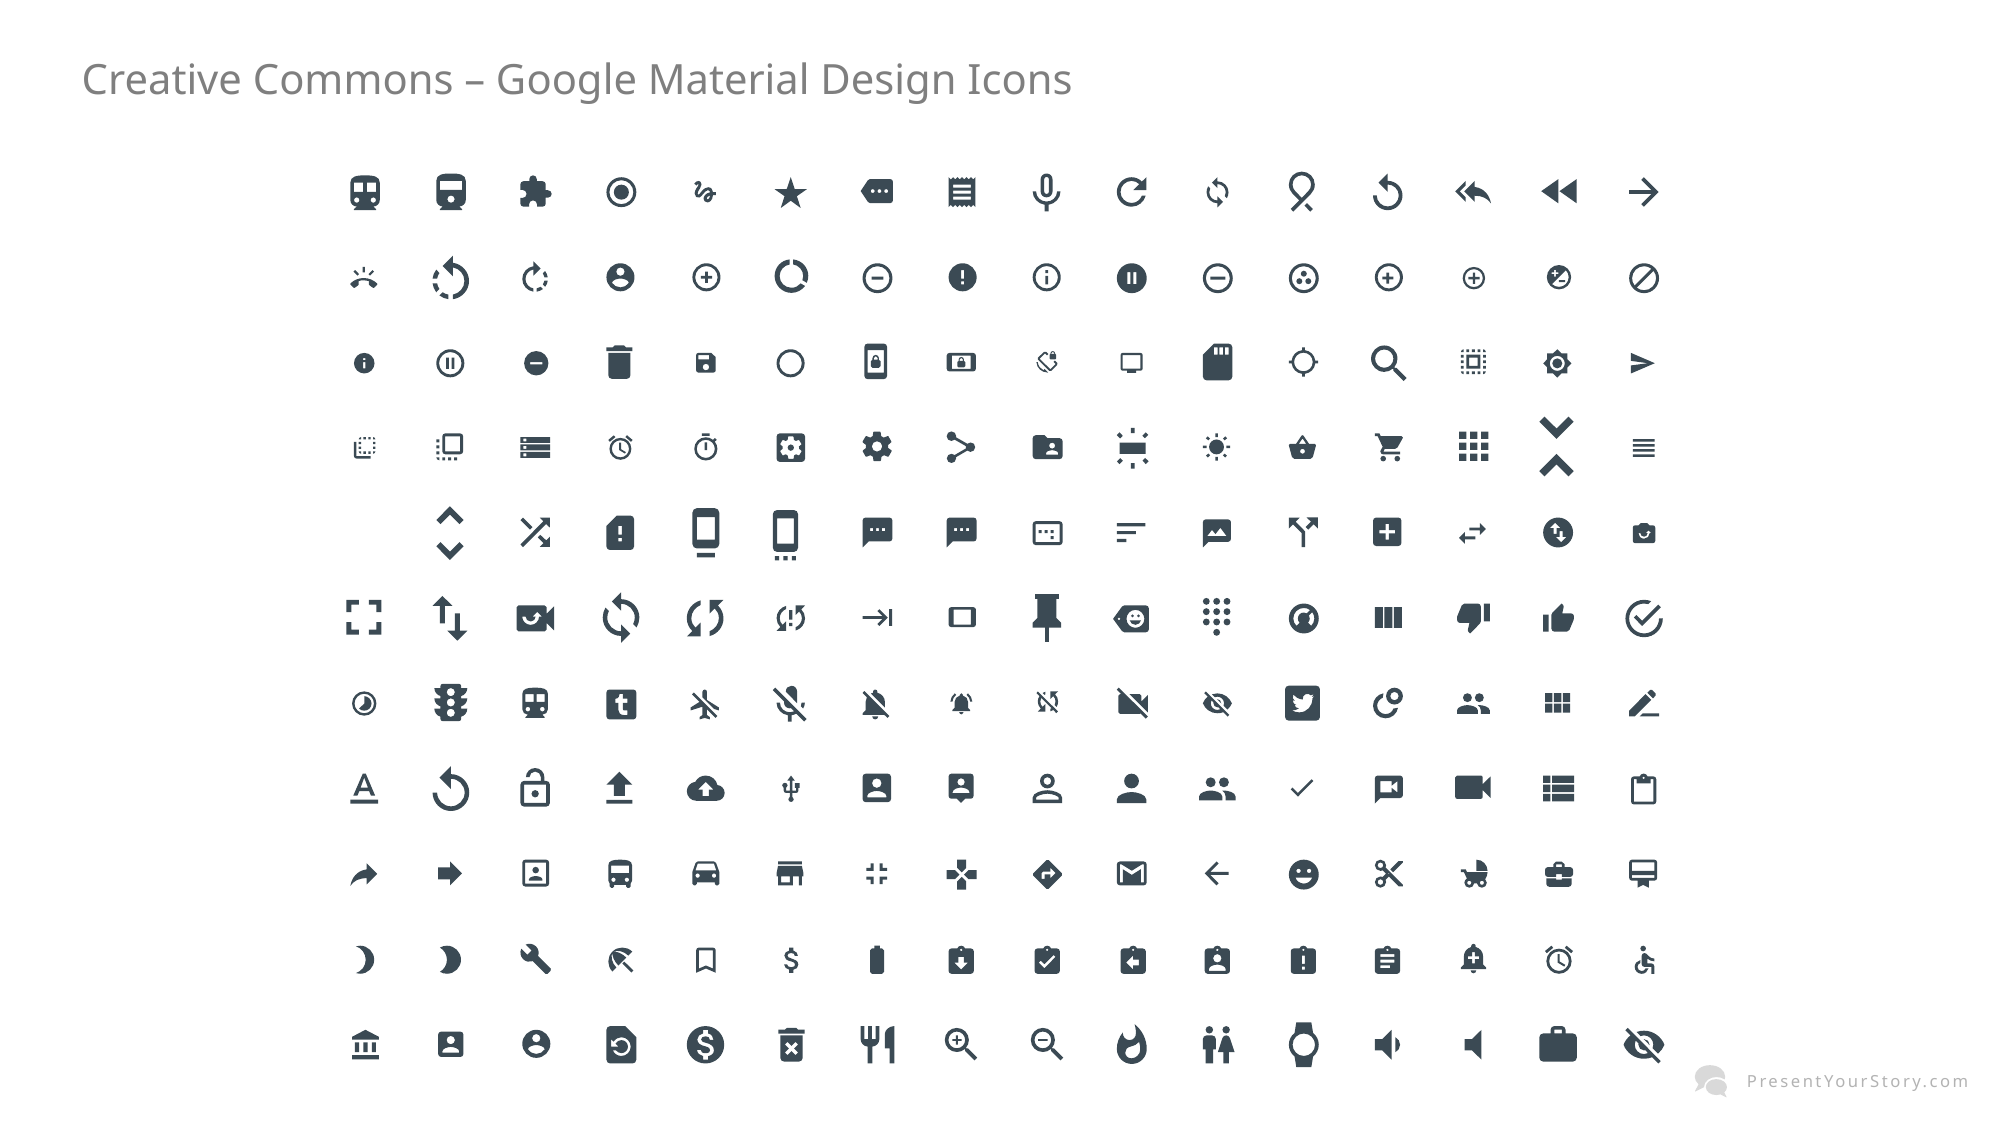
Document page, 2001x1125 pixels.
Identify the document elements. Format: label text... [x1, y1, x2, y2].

text_box [692, 861, 720, 886]
text_box [1477, 705, 1490, 714]
text_box [1552, 784, 1575, 802]
text_box [1288, 263, 1319, 294]
text_box [432, 269, 440, 279]
text_box [1290, 779, 1314, 797]
text_box [522, 859, 550, 887]
text_box [864, 343, 888, 380]
text_box [1202, 263, 1233, 294]
text_box [352, 1055, 379, 1060]
text_box [774, 259, 806, 293]
text_box [1116, 687, 1148, 719]
text_box [350, 863, 378, 886]
text_box [870, 689, 885, 708]
text_box [1457, 603, 1481, 634]
text_box [1629, 177, 1659, 207]
text_box [520, 444, 551, 458]
text_box [696, 947, 716, 973]
text_box [862, 609, 888, 626]
text_box [1119, 442, 1146, 454]
text_box [946, 517, 977, 548]
text_box [1640, 945, 1646, 952]
text_box [1543, 775, 1551, 783]
text_box [1462, 266, 1486, 290]
text_box [1543, 517, 1574, 548]
text_box [1209, 439, 1224, 455]
text_box [1211, 177, 1229, 199]
text_box [1623, 1027, 1661, 1064]
text_box [1202, 1035, 1216, 1064]
text_box [606, 1026, 637, 1064]
text_box [686, 775, 725, 801]
text_box [1222, 790, 1236, 801]
text_box [352, 691, 377, 716]
text_box [1545, 945, 1574, 974]
text_box [696, 352, 716, 373]
text_box [1205, 777, 1216, 788]
text_box [784, 947, 799, 973]
text_box [1124, 773, 1139, 789]
text_box [1223, 608, 1231, 616]
text_box [1481, 453, 1489, 461]
text_box [862, 431, 892, 462]
text_box [1539, 416, 1574, 439]
text_box [944, 1027, 978, 1061]
text_box [946, 352, 976, 372]
text_box [862, 773, 892, 803]
text_box [1481, 442, 1489, 450]
text_box [1288, 517, 1306, 548]
text_box [1470, 442, 1478, 450]
text_box [1205, 1026, 1214, 1034]
text_box [371, 1042, 376, 1053]
text_box [611, 592, 640, 628]
text_box [1040, 773, 1055, 789]
text_box [1213, 618, 1221, 626]
text_box [1202, 343, 1233, 381]
text_box [946, 870, 960, 880]
text_box [1539, 453, 1574, 477]
text_box [686, 1026, 725, 1064]
text_box [1459, 531, 1476, 544]
text_box [795, 605, 806, 631]
text_box [439, 292, 449, 300]
text_box [536, 286, 543, 292]
text_box [1032, 191, 1061, 212]
text_box [1474, 693, 1484, 703]
text_box [696, 552, 715, 558]
text_box [1634, 953, 1655, 974]
text_box [1116, 432, 1123, 439]
text_box [1032, 435, 1063, 460]
text_box [1204, 945, 1230, 974]
text_box [1034, 945, 1060, 974]
text_box [957, 859, 967, 873]
text_box [776, 349, 805, 378]
text_box [692, 263, 721, 292]
text_box [354, 1042, 360, 1053]
text_box [1632, 523, 1656, 544]
text_box [1202, 597, 1210, 605]
text_box [1455, 180, 1466, 202]
text_box [1545, 861, 1574, 877]
text_box [447, 613, 468, 641]
text_box [1288, 859, 1319, 890]
text_box [1629, 263, 1660, 294]
text_box [1113, 605, 1149, 633]
text_box [963, 870, 977, 880]
text_box [860, 179, 893, 204]
text_box [439, 945, 461, 974]
text_box [350, 278, 378, 288]
text_box [1030, 1027, 1064, 1061]
text_box [1032, 790, 1063, 804]
text_box [368, 622, 382, 635]
text_box [1459, 431, 1467, 439]
text_box [1639, 713, 1660, 717]
text_box [948, 263, 977, 292]
text_box [1213, 597, 1221, 605]
text_box [1629, 689, 1656, 717]
text_box [860, 1026, 880, 1064]
text_box [866, 863, 874, 871]
text_box [793, 259, 809, 283]
text_box [608, 947, 634, 973]
text_box [1116, 538, 1127, 543]
text_box [879, 863, 888, 871]
text_box [692, 508, 720, 549]
text_box [1373, 693, 1399, 719]
text_box [1213, 628, 1221, 636]
text_box [1546, 878, 1572, 887]
text_box [884, 1026, 895, 1064]
text_box [879, 876, 888, 885]
text_box [1481, 431, 1489, 439]
text_box [776, 433, 806, 462]
text_box [862, 691, 890, 718]
text_box [1288, 171, 1315, 212]
title Creative Commons – Google Material Design Icons [66, 45, 1867, 114]
text_box [1395, 1037, 1401, 1053]
text_box [866, 876, 874, 885]
text_box [694, 437, 718, 461]
text_box [520, 768, 550, 807]
text_box [1142, 432, 1149, 439]
text_box [353, 773, 376, 796]
text_box [690, 692, 718, 720]
text_box [432, 766, 470, 812]
text_box [1374, 607, 1383, 628]
text_box [353, 352, 375, 374]
text_box [368, 599, 382, 613]
text_box [1222, 1026, 1230, 1034]
text_box [1202, 618, 1210, 626]
text_box [1305, 517, 1318, 530]
text_box [438, 1031, 464, 1057]
text_box [948, 177, 976, 208]
text_box [1483, 603, 1490, 622]
text_box [436, 542, 464, 561]
text_box [785, 685, 798, 704]
text_box [1464, 180, 1492, 204]
text_box [1636, 1030, 1665, 1054]
text_box [1384, 607, 1402, 628]
text_box [350, 175, 380, 211]
text_box [1543, 614, 1549, 632]
text_box [1464, 1029, 1482, 1060]
text_box [694, 180, 716, 203]
text_box [1541, 179, 1577, 204]
text_box [1288, 603, 1319, 634]
text_box [952, 1035, 962, 1045]
text_box [352, 1029, 379, 1040]
text_box [948, 607, 976, 628]
text_box [1470, 453, 1478, 461]
text_box [772, 687, 807, 722]
text_box [1120, 352, 1143, 373]
text_box [778, 1027, 805, 1034]
text_box [1288, 347, 1319, 377]
text_box [1374, 1029, 1392, 1060]
text_box [1469, 523, 1486, 535]
text_box [1373, 173, 1403, 211]
text_box [776, 605, 787, 631]
text_box [520, 437, 551, 443]
text_box [1223, 597, 1231, 605]
text_box [1539, 1026, 1577, 1062]
text_box [1290, 945, 1316, 974]
text_box [709, 599, 724, 637]
text_box [780, 1035, 803, 1062]
text_box [1032, 521, 1063, 546]
text_box [776, 861, 804, 886]
text_box [1206, 186, 1224, 208]
text_box [948, 945, 974, 974]
text_box [1036, 691, 1059, 714]
text_box [436, 349, 465, 378]
text_box [524, 351, 549, 376]
text_box [520, 517, 550, 548]
text_box [1374, 775, 1403, 804]
text_box [1545, 693, 1571, 713]
text_box [368, 270, 375, 276]
text_box [946, 431, 976, 463]
text_box [1546, 265, 1572, 290]
text_box [442, 433, 464, 455]
text_box [1455, 775, 1491, 799]
text_box [1032, 263, 1061, 292]
text_box [363, 1042, 368, 1053]
text_box [1543, 349, 1572, 378]
text_box [1374, 945, 1401, 974]
text_box [606, 263, 635, 292]
text_box [522, 261, 541, 292]
text_box [1629, 859, 1658, 888]
text_box [1116, 177, 1147, 207]
text_box [948, 773, 974, 803]
text_box [686, 600, 701, 637]
text_box [789, 610, 793, 620]
text_box [1552, 775, 1575, 783]
text_box [1116, 531, 1136, 535]
text_box [1470, 431, 1478, 439]
text_box [1142, 457, 1149, 465]
text_box [1288, 435, 1316, 459]
text_box [950, 693, 973, 715]
text_box [1466, 354, 1481, 369]
text_box [434, 683, 468, 722]
text_box [442, 255, 470, 300]
text_box [702, 689, 719, 711]
text_box [436, 173, 466, 211]
text_box [353, 441, 371, 459]
text_box [1199, 790, 1223, 801]
text_box [1460, 943, 1487, 974]
text_box [606, 689, 637, 720]
text_box [1033, 860, 1062, 889]
text_box [782, 775, 800, 802]
text_box [346, 622, 359, 635]
text_box [542, 280, 548, 287]
text_box [606, 177, 637, 208]
text_box [862, 517, 893, 548]
text_box [1204, 861, 1229, 886]
text_box [355, 945, 375, 974]
text_box [1371, 345, 1407, 382]
text_box [1120, 945, 1146, 974]
text_box [957, 876, 967, 890]
text_box [1116, 861, 1147, 886]
text_box [522, 1029, 551, 1058]
text_box [1386, 687, 1403, 705]
text_box [1543, 784, 1551, 802]
text_box [608, 435, 633, 460]
text_box [862, 263, 893, 294]
text_box [606, 771, 633, 796]
text_box [889, 609, 893, 626]
text_box [774, 177, 807, 208]
text_box [772, 510, 799, 552]
text_box [1551, 603, 1574, 632]
text_box [516, 605, 555, 632]
text_box [1217, 1035, 1235, 1064]
text_box [1373, 517, 1402, 547]
text_box [1202, 608, 1210, 616]
text_box [1459, 442, 1467, 450]
text_box [1036, 351, 1058, 373]
text_box [1116, 523, 1146, 527]
text_box [1288, 1022, 1319, 1068]
text_box [1476, 859, 1488, 871]
text_box [432, 283, 440, 293]
text_box [1202, 691, 1232, 717]
text_box [1459, 453, 1467, 461]
text_box [1457, 705, 1478, 714]
text_box [1285, 685, 1320, 721]
text_box [602, 607, 631, 643]
text_box [1382, 272, 1394, 284]
text_box [1213, 608, 1221, 616]
text_box [1374, 263, 1403, 292]
text_box [1374, 859, 1403, 888]
text_box [1462, 693, 1472, 703]
text_box [1460, 869, 1488, 888]
text_box [1116, 263, 1147, 294]
text_box [520, 175, 552, 207]
text_box [1374, 433, 1403, 462]
text_box [520, 943, 551, 974]
text_box [1116, 1024, 1147, 1064]
text_box [1202, 519, 1231, 548]
text_box [870, 945, 885, 974]
text_box [1116, 792, 1147, 804]
text_box [1630, 352, 1655, 374]
text_box [432, 595, 453, 624]
text_box [1223, 618, 1231, 626]
text_box [522, 687, 548, 718]
text_box [606, 345, 633, 379]
text_box [1218, 777, 1229, 788]
text_box [436, 506, 464, 525]
text_box [1116, 458, 1123, 465]
text_box [1032, 594, 1062, 642]
text_box [350, 799, 379, 804]
text_box [438, 861, 462, 886]
text_box [1625, 599, 1663, 638]
text_box [542, 271, 548, 278]
text_box [1040, 173, 1053, 198]
text_box [1631, 773, 1657, 805]
text_box [608, 859, 633, 888]
text_box [606, 515, 635, 550]
text_box [346, 599, 359, 613]
text_box [606, 799, 633, 804]
